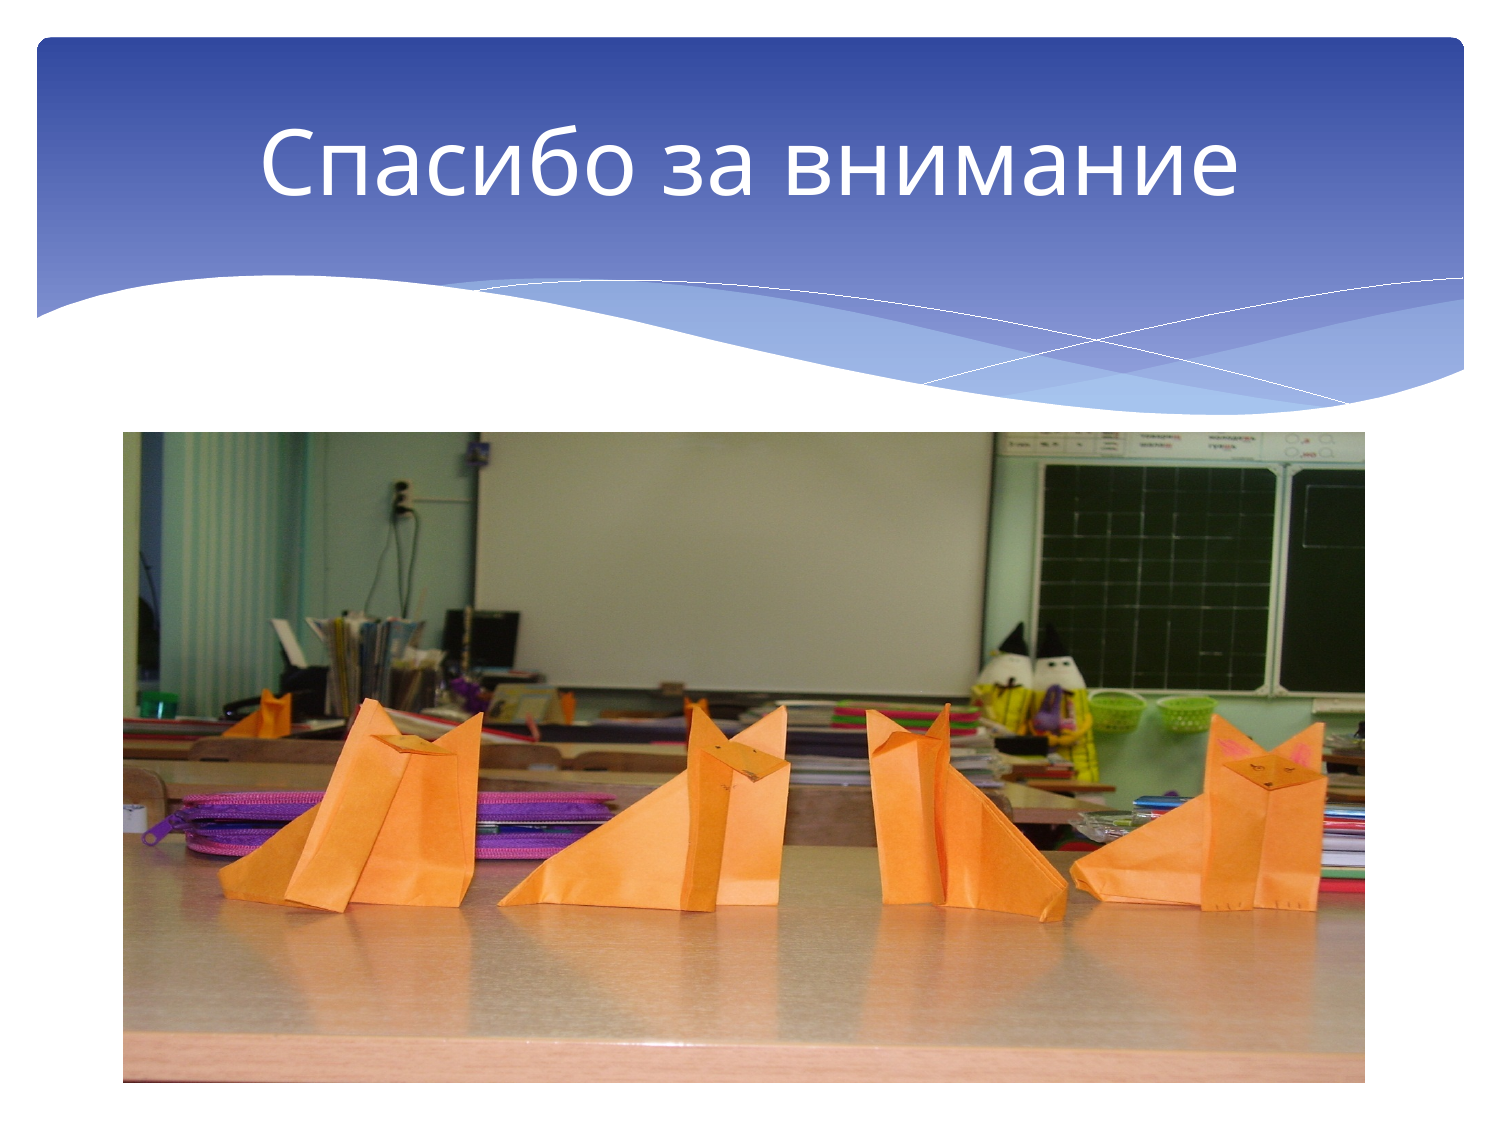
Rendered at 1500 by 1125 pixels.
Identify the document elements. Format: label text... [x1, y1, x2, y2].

title Спасибо за внимание [75, 55, 1425, 261]
picture [123, 432, 1365, 1083]
